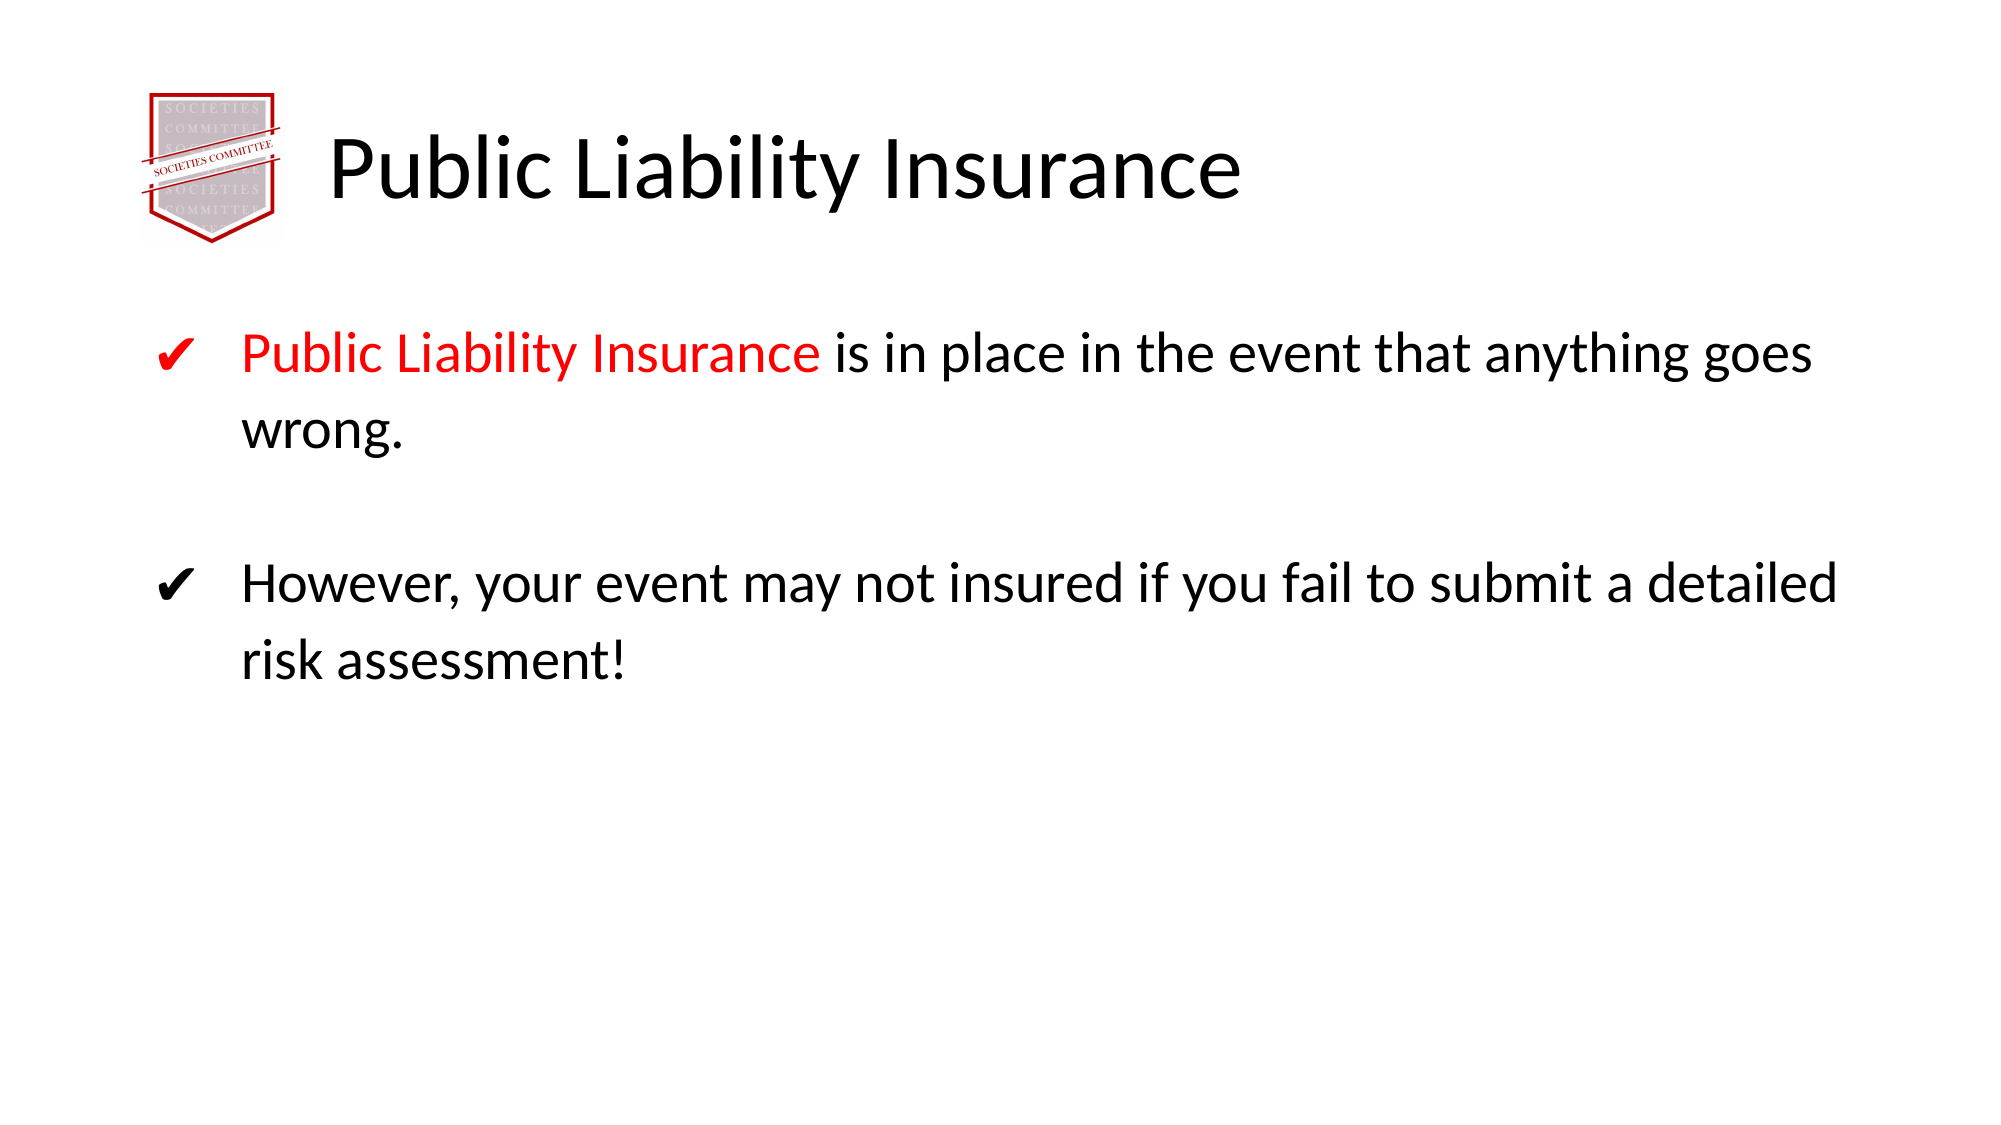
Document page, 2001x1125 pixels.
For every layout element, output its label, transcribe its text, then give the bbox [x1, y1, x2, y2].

title Public Liability Insurance [313, 59, 1863, 278]
picture [138, 93, 287, 244]
list Public Liability Insurance is in place in the event that anything goes wrong. However, your event may not insured if you fail to submit a detailed risk assessment! [137, 299, 1863, 1066]
